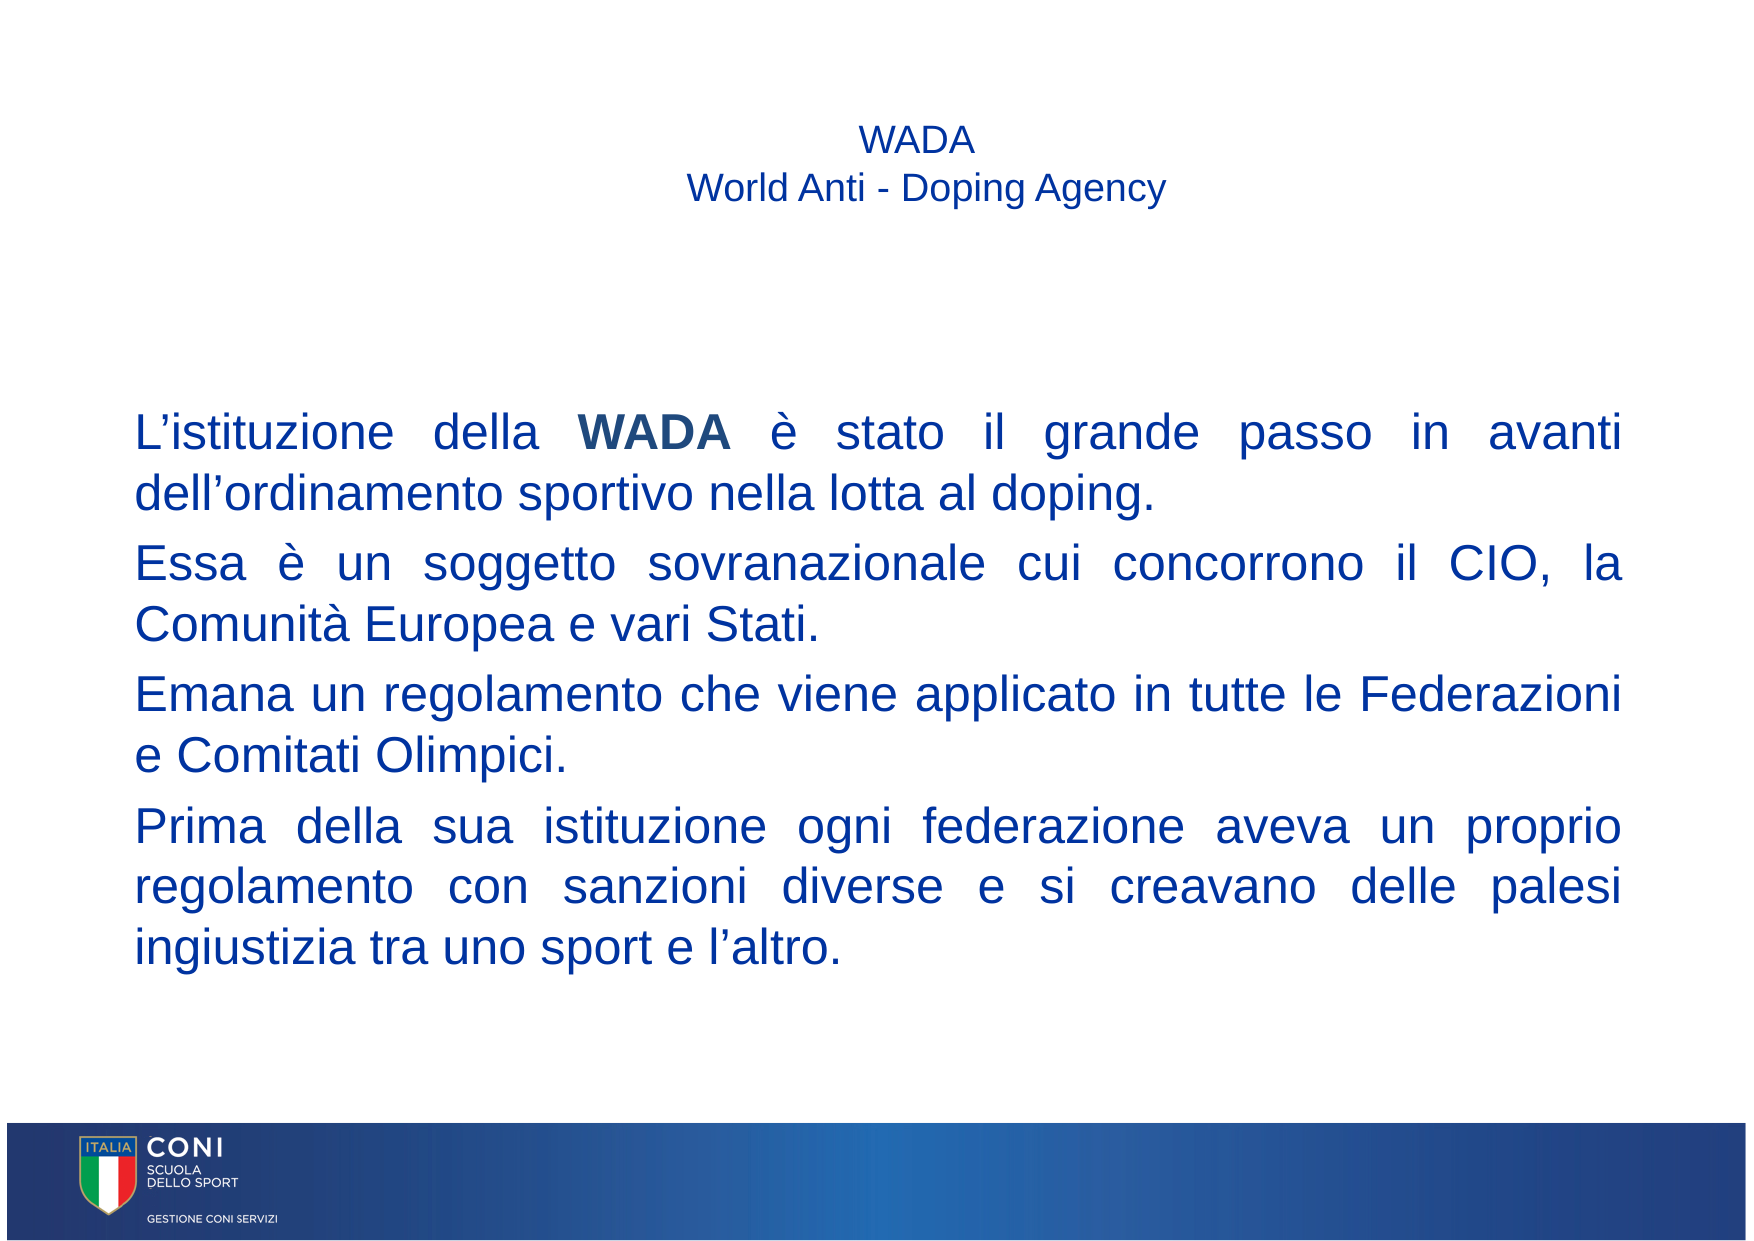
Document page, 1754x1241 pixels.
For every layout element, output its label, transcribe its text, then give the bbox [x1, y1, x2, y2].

picture [7, 1122, 1746, 1241]
title WADA World Anti - Doping Agency [177, 106, 1666, 219]
list L’istituzione della WADA è stato il grande passo in avanti dell’ordinamento sportivo nella lotta al doping. Essa è un soggetto sovranazionale cui concorrono il CIO, la Comunità Europea e vari Stati. Emana un regolamento che viene applicato in tutte le Federazioni e Comitati Olimpici. Prima della sua istituzione ogni federazione aveva un proprio regolamento con sanzioni diverse e si creavano delle palesi ingiustizia tra uno sport e l’altro. [134, 398, 1624, 1077]
